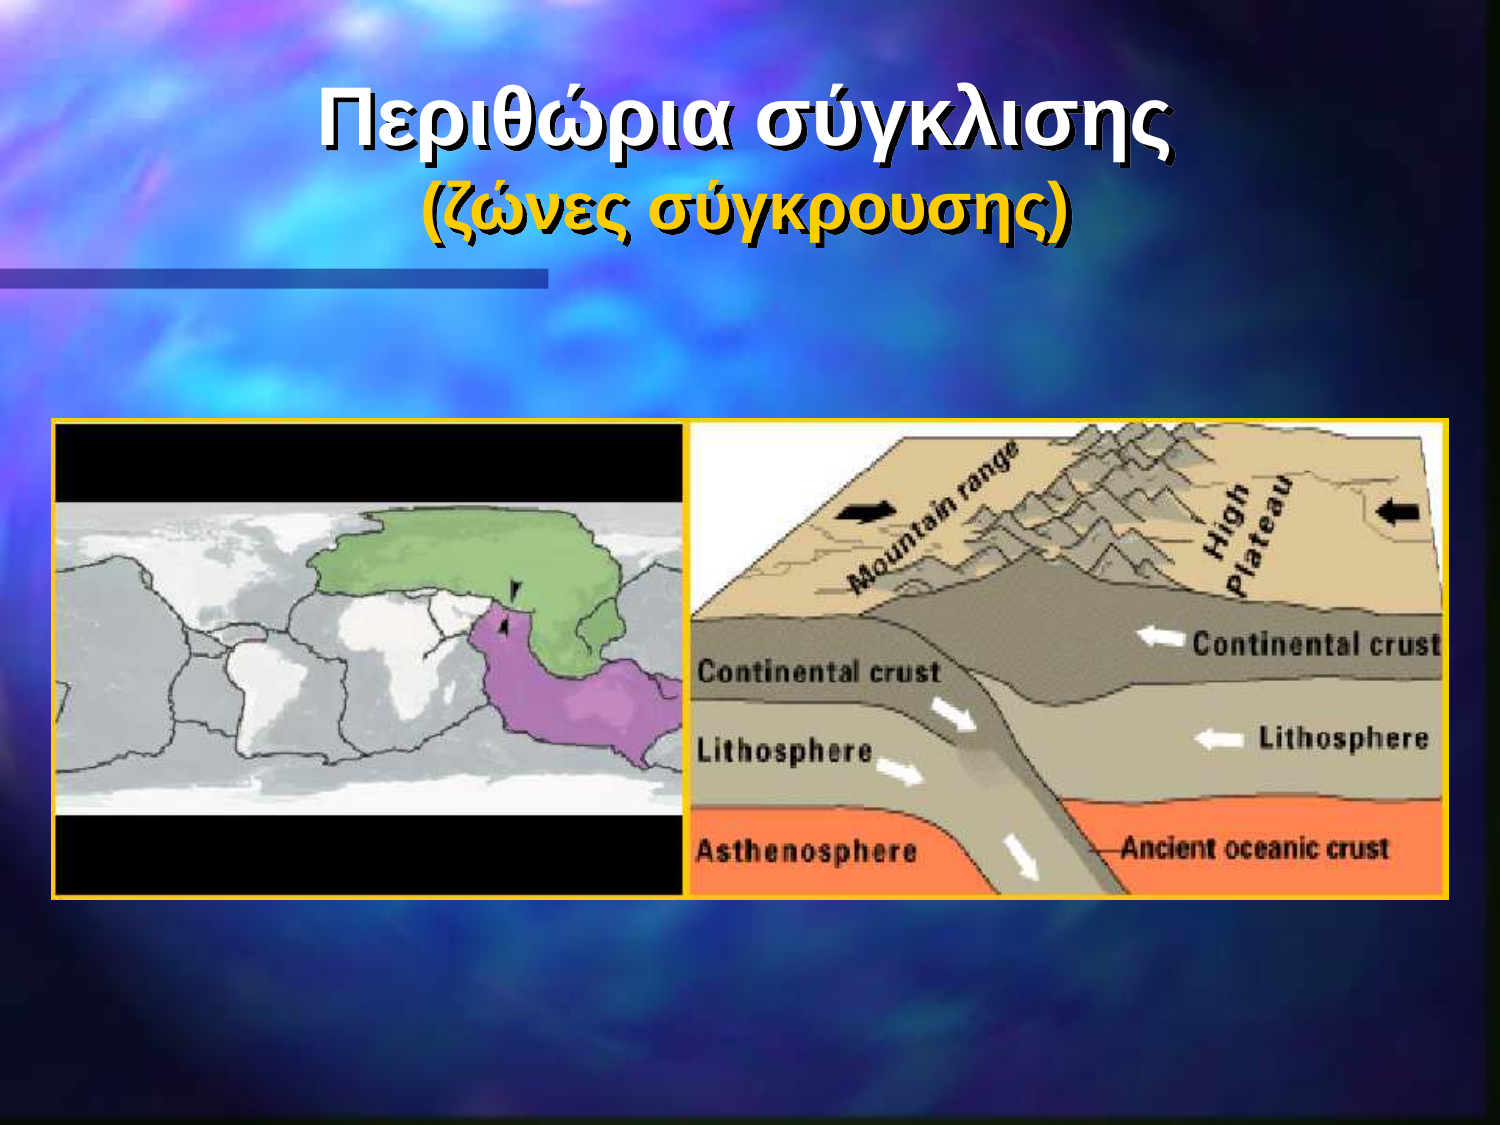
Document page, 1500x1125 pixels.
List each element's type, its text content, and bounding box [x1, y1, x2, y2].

title Περιθώρια σύγκλισης (ζώνες σύγκρουσης) [301, 47, 1190, 250]
picture [0, 0, 1500, 1125]
